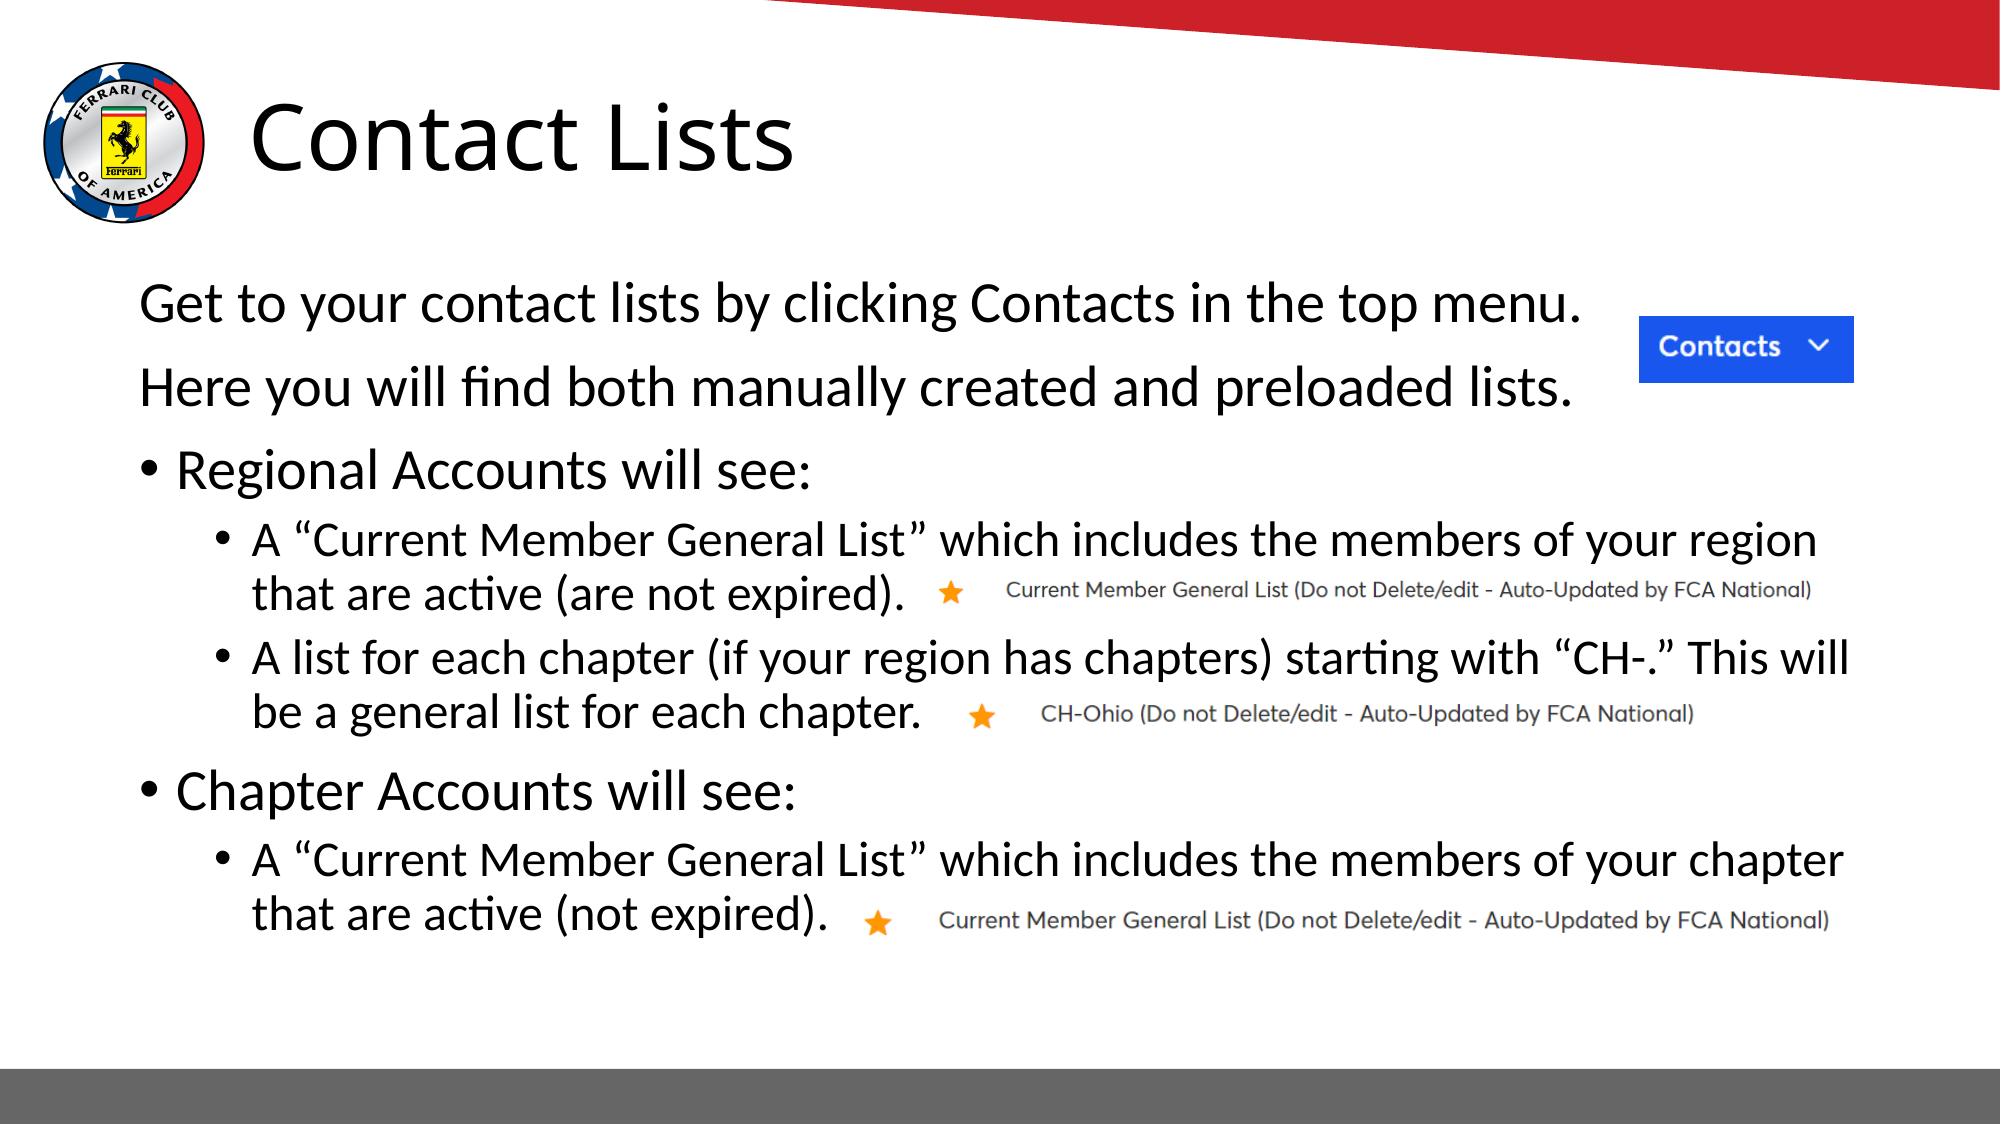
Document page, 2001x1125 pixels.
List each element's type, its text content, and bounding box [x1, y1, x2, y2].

list Get to your contact lists by clicking Contacts in the top menu. Here you will find both manually created and preloaded lists. Regional Accounts will see: A “Current Member General List” which includes the members of your region that are active (are not expired). A list for each chapter (if your region has chapters) starting with “CH-.” This will be a general list for each chapter. Chapter Accounts will see: A “Current Member General List” which includes the members of your chapter that are active (not expired). [124, 264, 1909, 979]
picture [953, 671, 1713, 757]
text_box [764, 0, 2000, 92]
picture [36, 54, 212, 230]
picture [857, 879, 1840, 961]
picture [932, 553, 1820, 627]
picture [1639, 316, 1854, 383]
title Contact Lists [233, 32, 1959, 250]
text_box [0, 1068, 2000, 1125]
